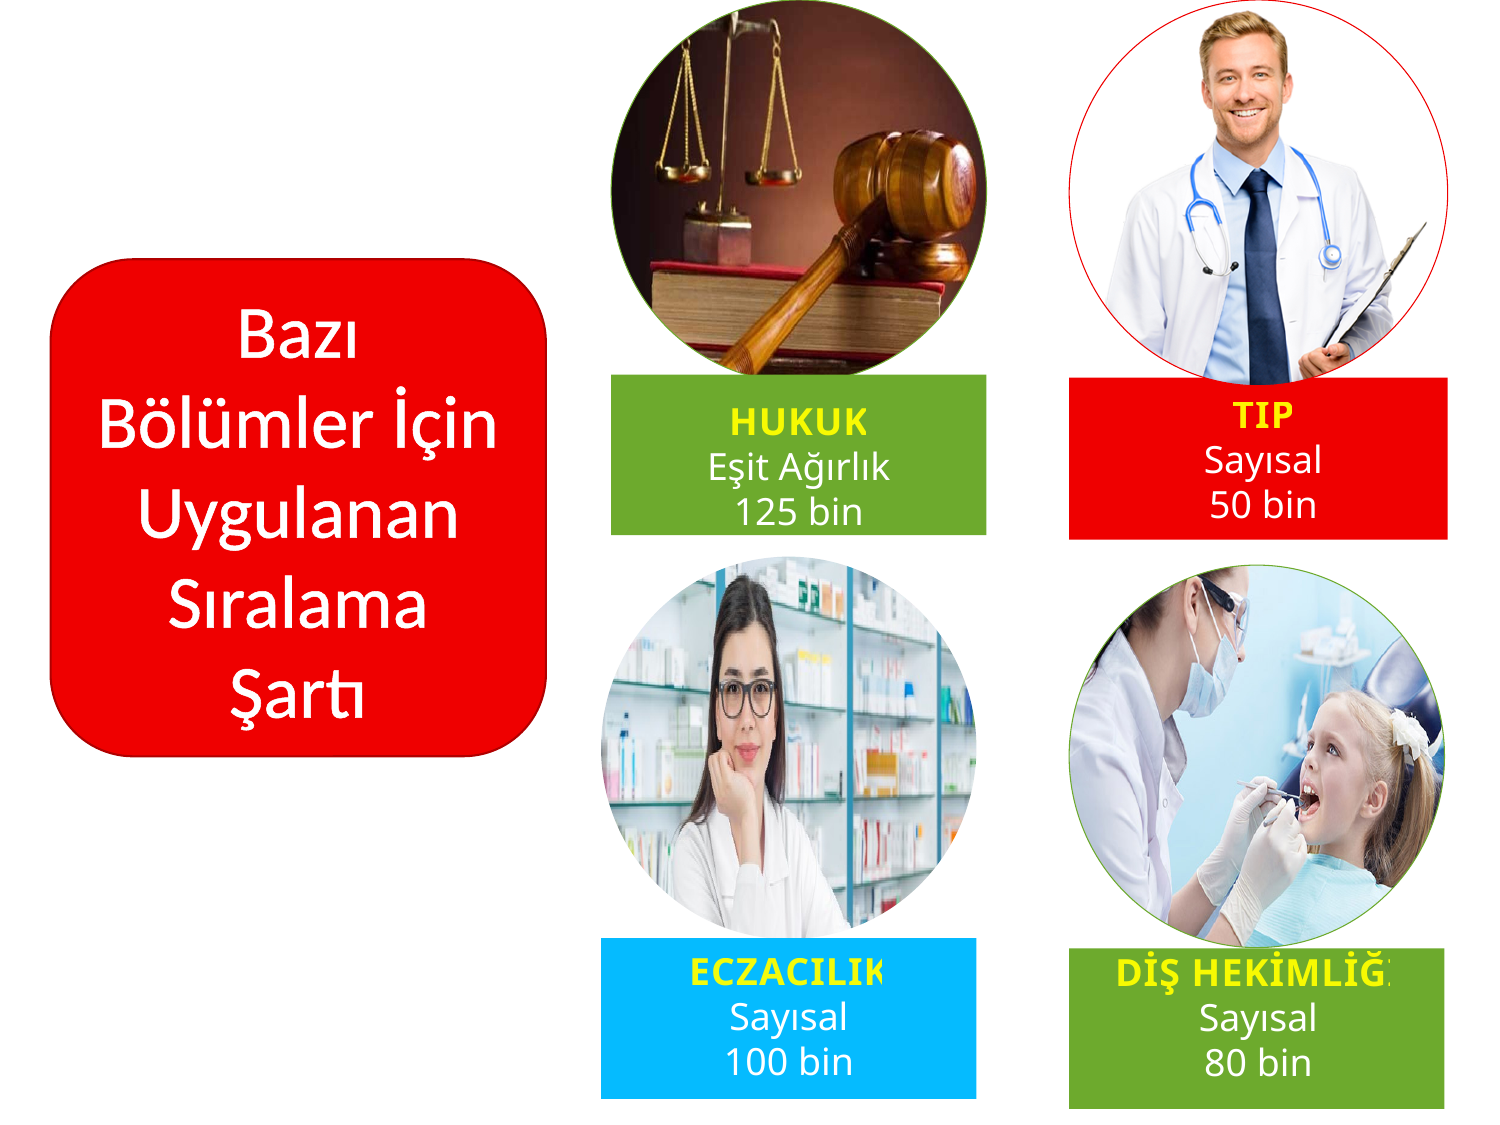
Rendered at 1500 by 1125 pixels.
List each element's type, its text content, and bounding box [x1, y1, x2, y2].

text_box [1069, 565, 1445, 1110]
text_box Bazı Bölümler İçin Uygulanan Sıralama Şartı [49, 258, 547, 758]
slide_number 20 [1059, 1042, 1069, 1103]
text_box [611, 0, 987, 542]
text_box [1069, 0, 1448, 540]
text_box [601, 556, 977, 1099]
